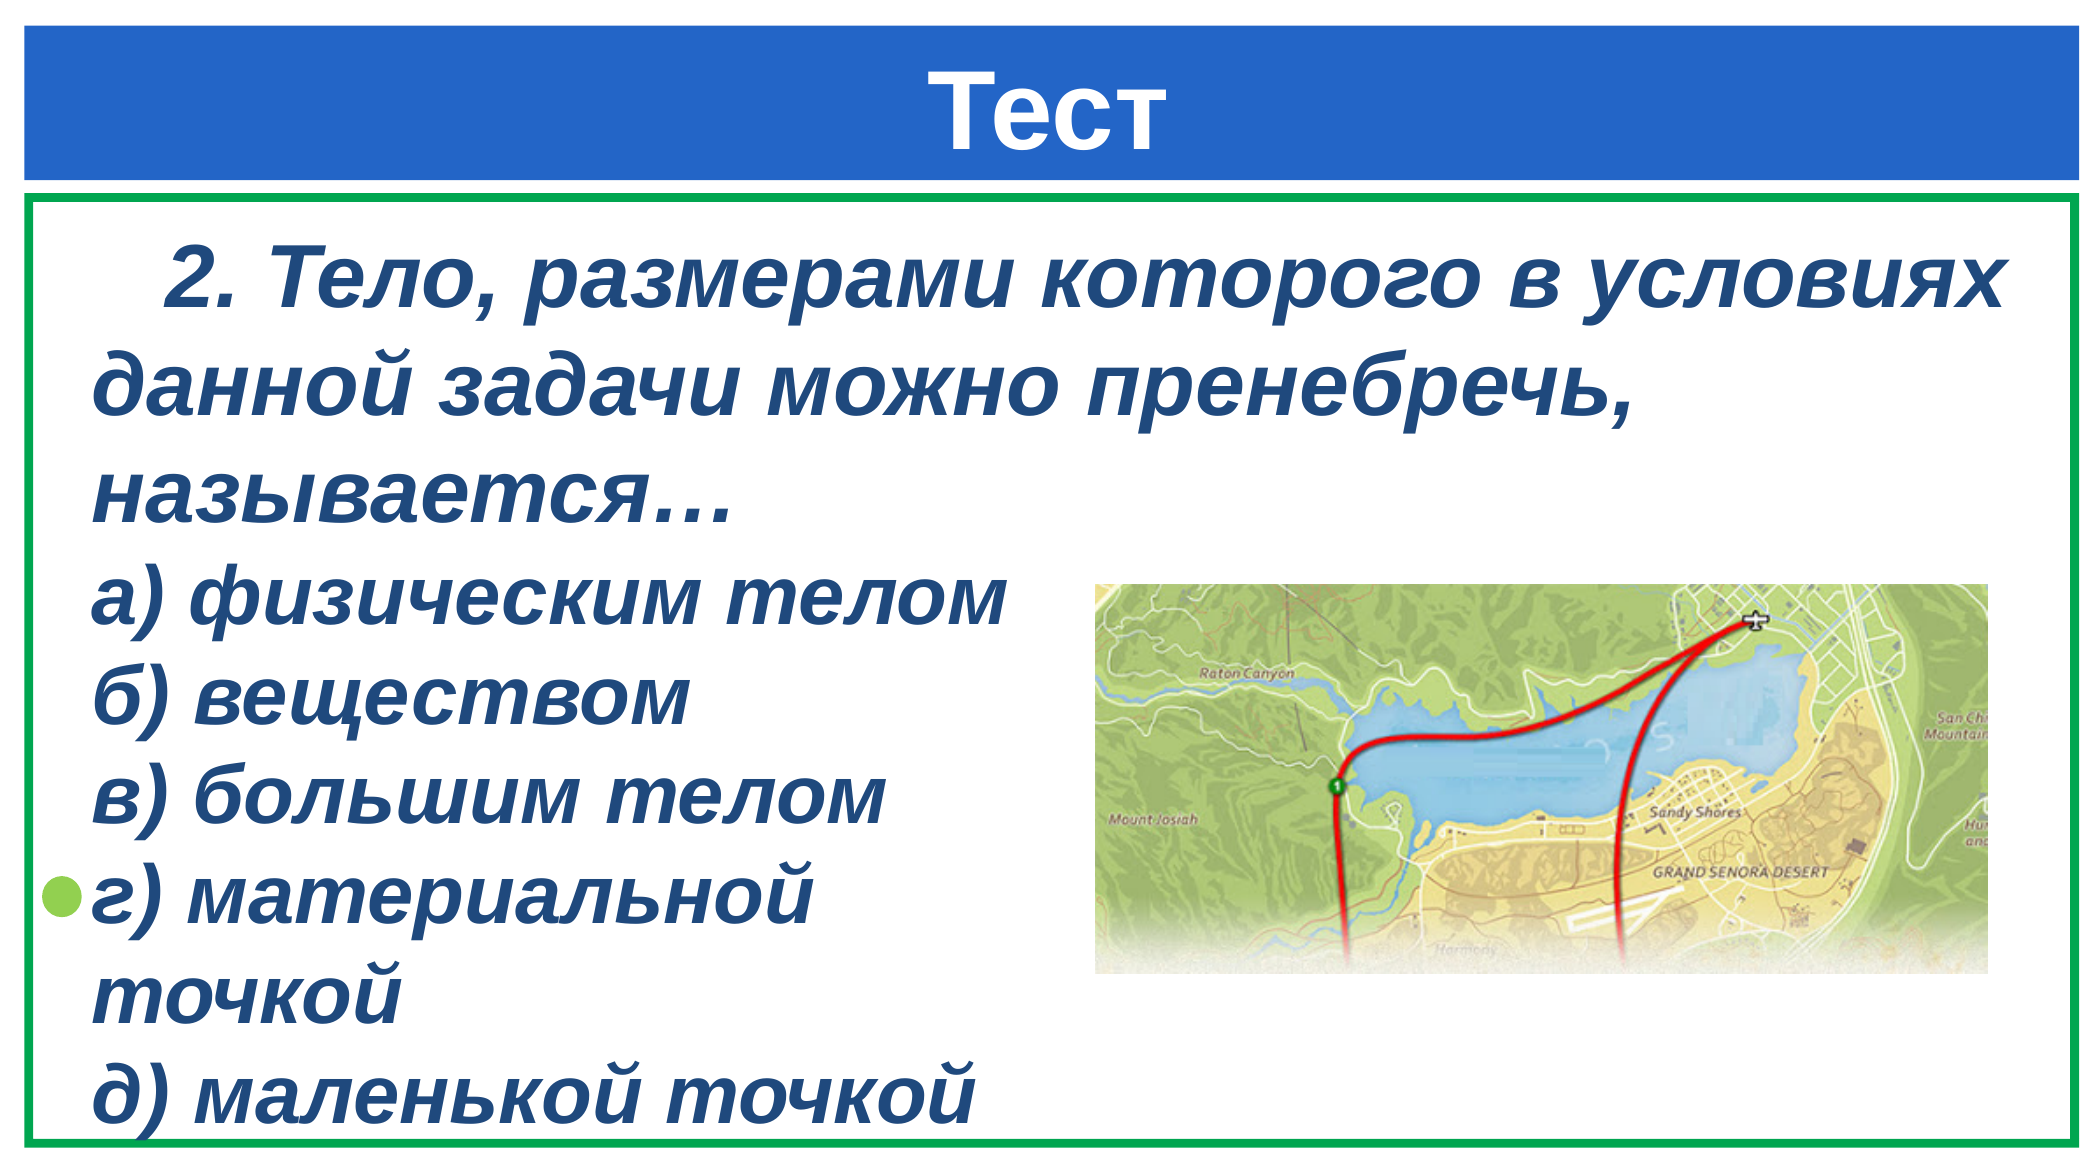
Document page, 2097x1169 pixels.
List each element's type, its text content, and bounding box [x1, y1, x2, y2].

picture [1094, 584, 1988, 974]
text_box Тест [109, 36, 1988, 172]
list 2. Тело, размерами которого в условиях данной задачи можно пренебречь, называется… а) физическим телом б) веществом в) большим телом г) материальной точкой д) маленькой точкой [91, 218, 2088, 1150]
text_box [42, 876, 82, 918]
